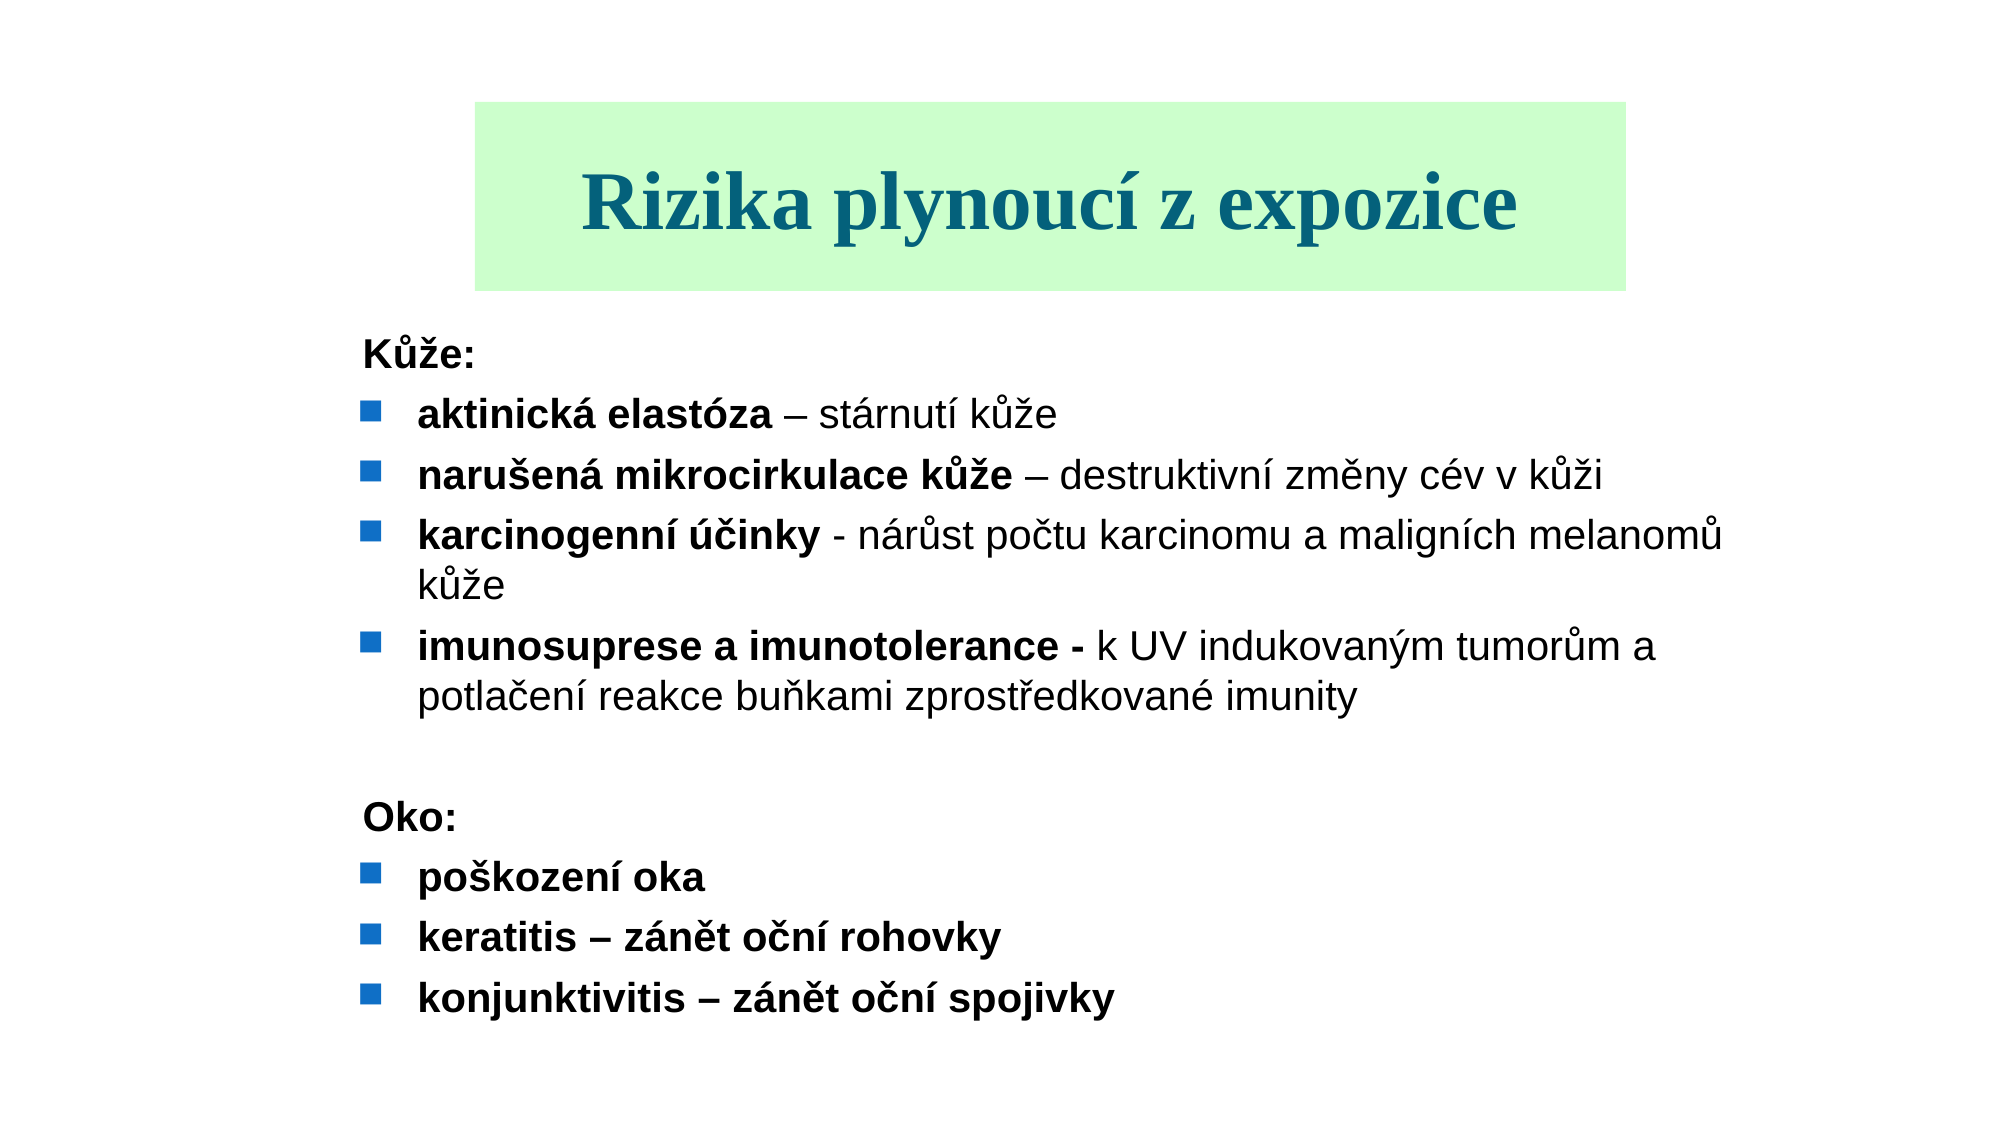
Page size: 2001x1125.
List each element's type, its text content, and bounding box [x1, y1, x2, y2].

text_box Rizika plynoucí z expozice [474, 101, 1626, 291]
text_box Kůže: aktinická elastóza – stárnutí kůže narušená mikrocirkulace kůže – destruktivní změny cév v kůži karcinogenní účinky - nárůst počtu karcinomu a maligních melanomů kůže imunosuprese a imunotolerance - k UV indukovaným tumorům a potlačení reakce buňkami zprostředkované imunity Oko: poškození oka keratitis – zánět oční rohovky konjunktivitis – zánět oční spojivky [346, 319, 1749, 1125]
